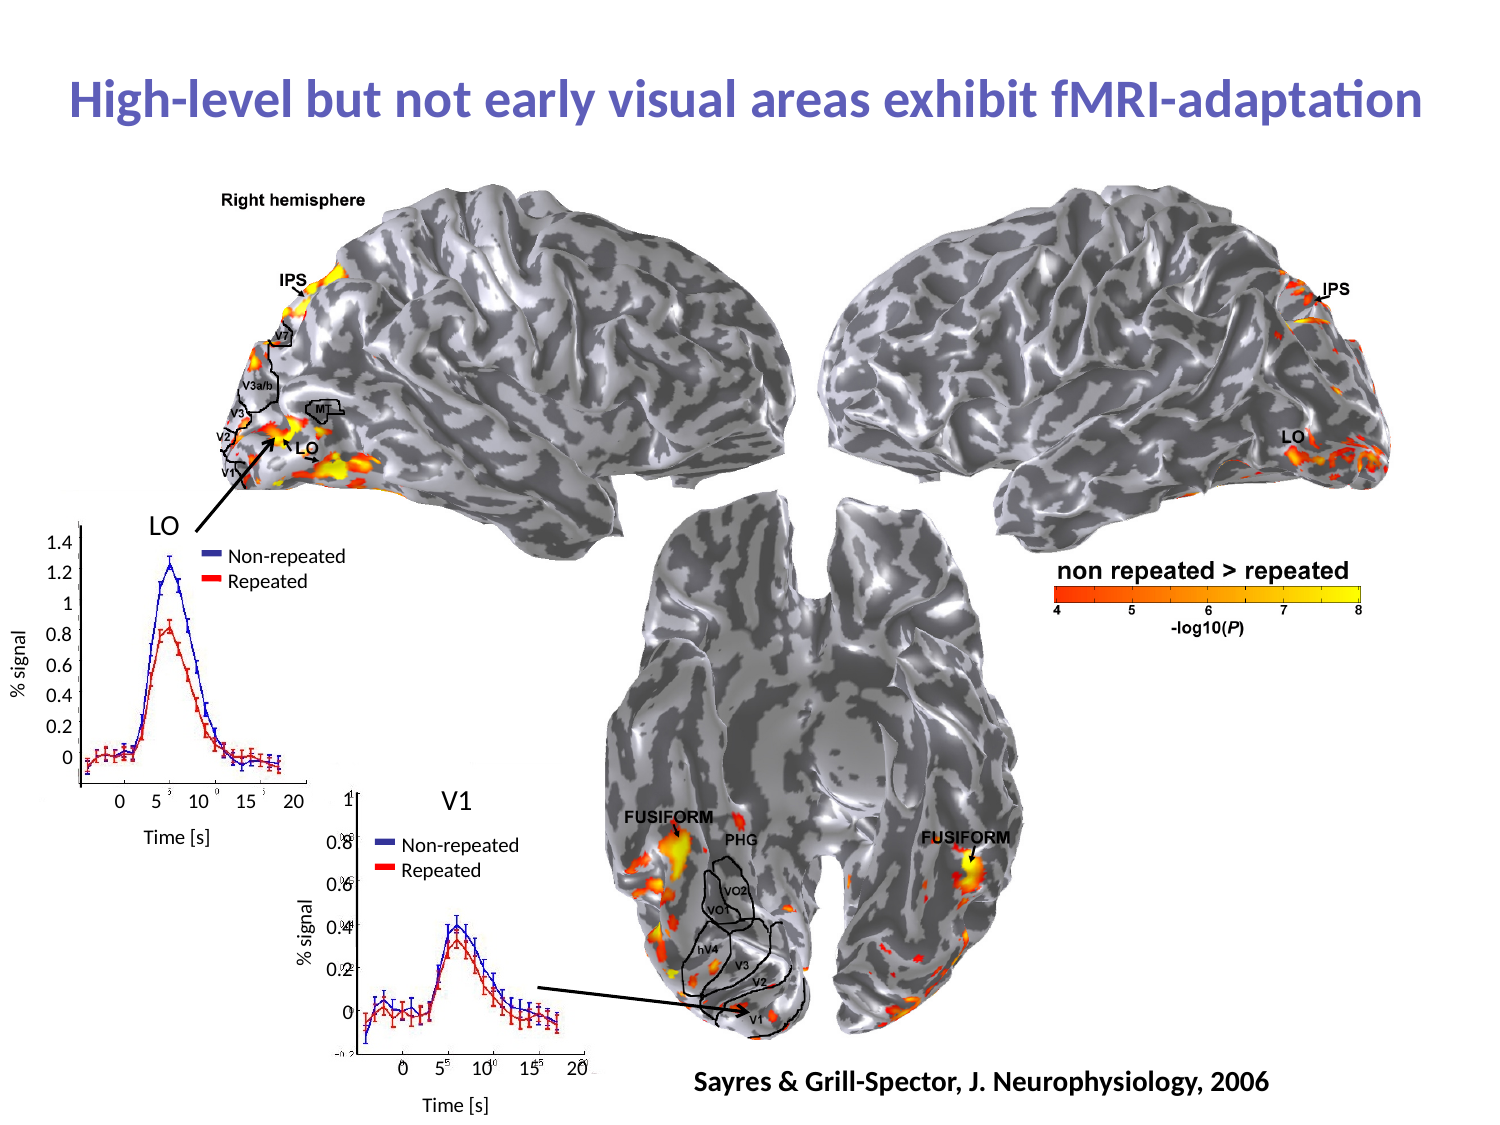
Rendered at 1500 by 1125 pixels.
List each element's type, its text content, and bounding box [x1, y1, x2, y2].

title High-level but not early visual areas exhibit fMRI-adaptation [0, 8, 1500, 185]
text_box Sayres & Grill-Spector, J. Neurophysiology, 2006 [754, 1062, 1490, 1119]
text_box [3, 437, 351, 863]
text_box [212, 184, 1426, 1040]
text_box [290, 762, 751, 1125]
